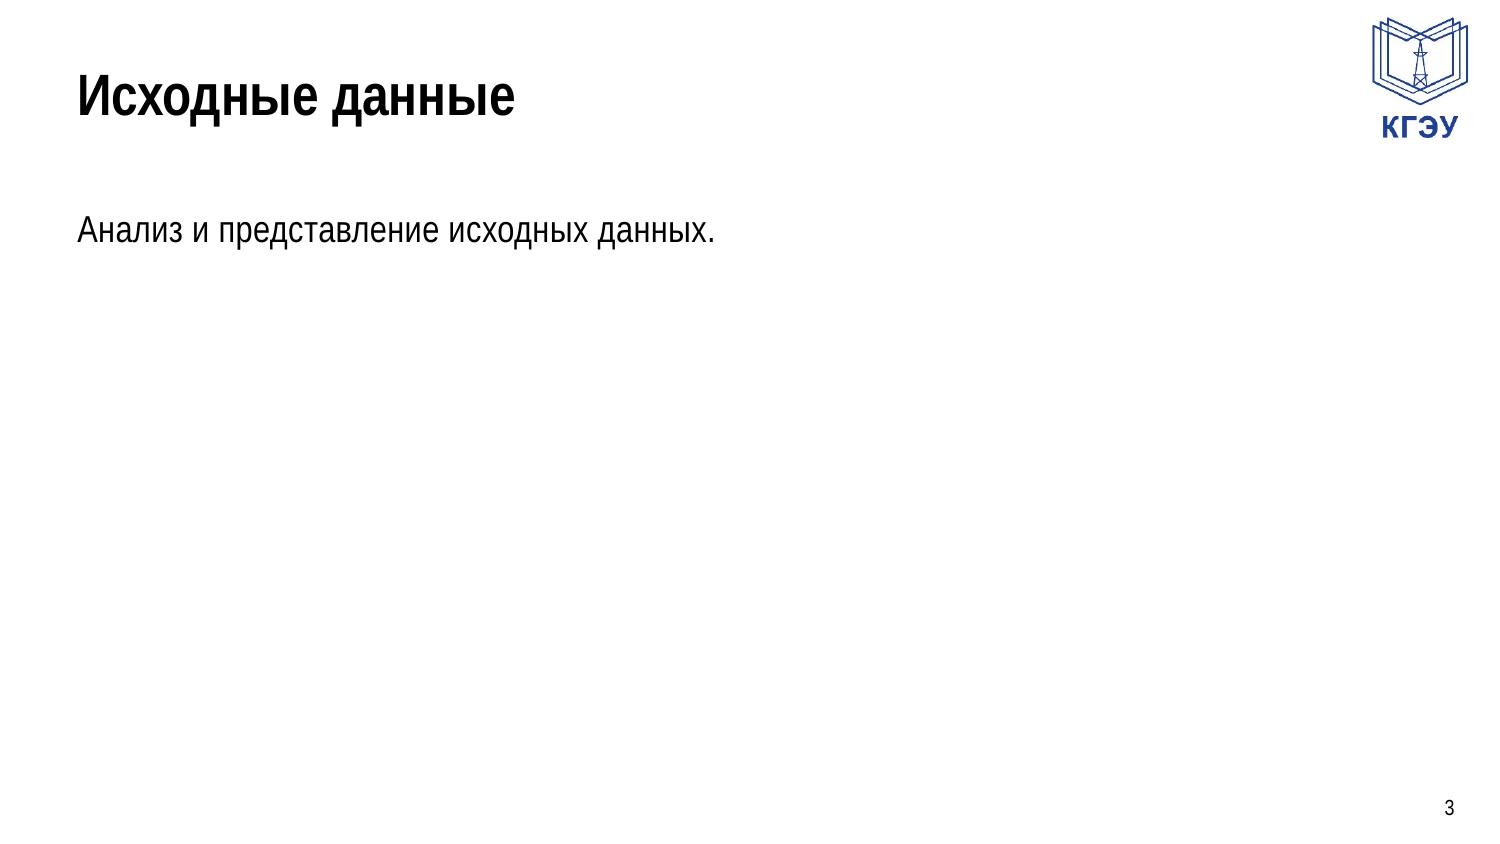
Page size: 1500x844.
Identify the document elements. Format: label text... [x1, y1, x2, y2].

text_box Анализ и представление исходных данных. [62, 197, 762, 266]
slide_number 3 [1414, 784, 1470, 830]
picture [1348, 6, 1491, 149]
title Исходные данные [62, 49, 1413, 167]
